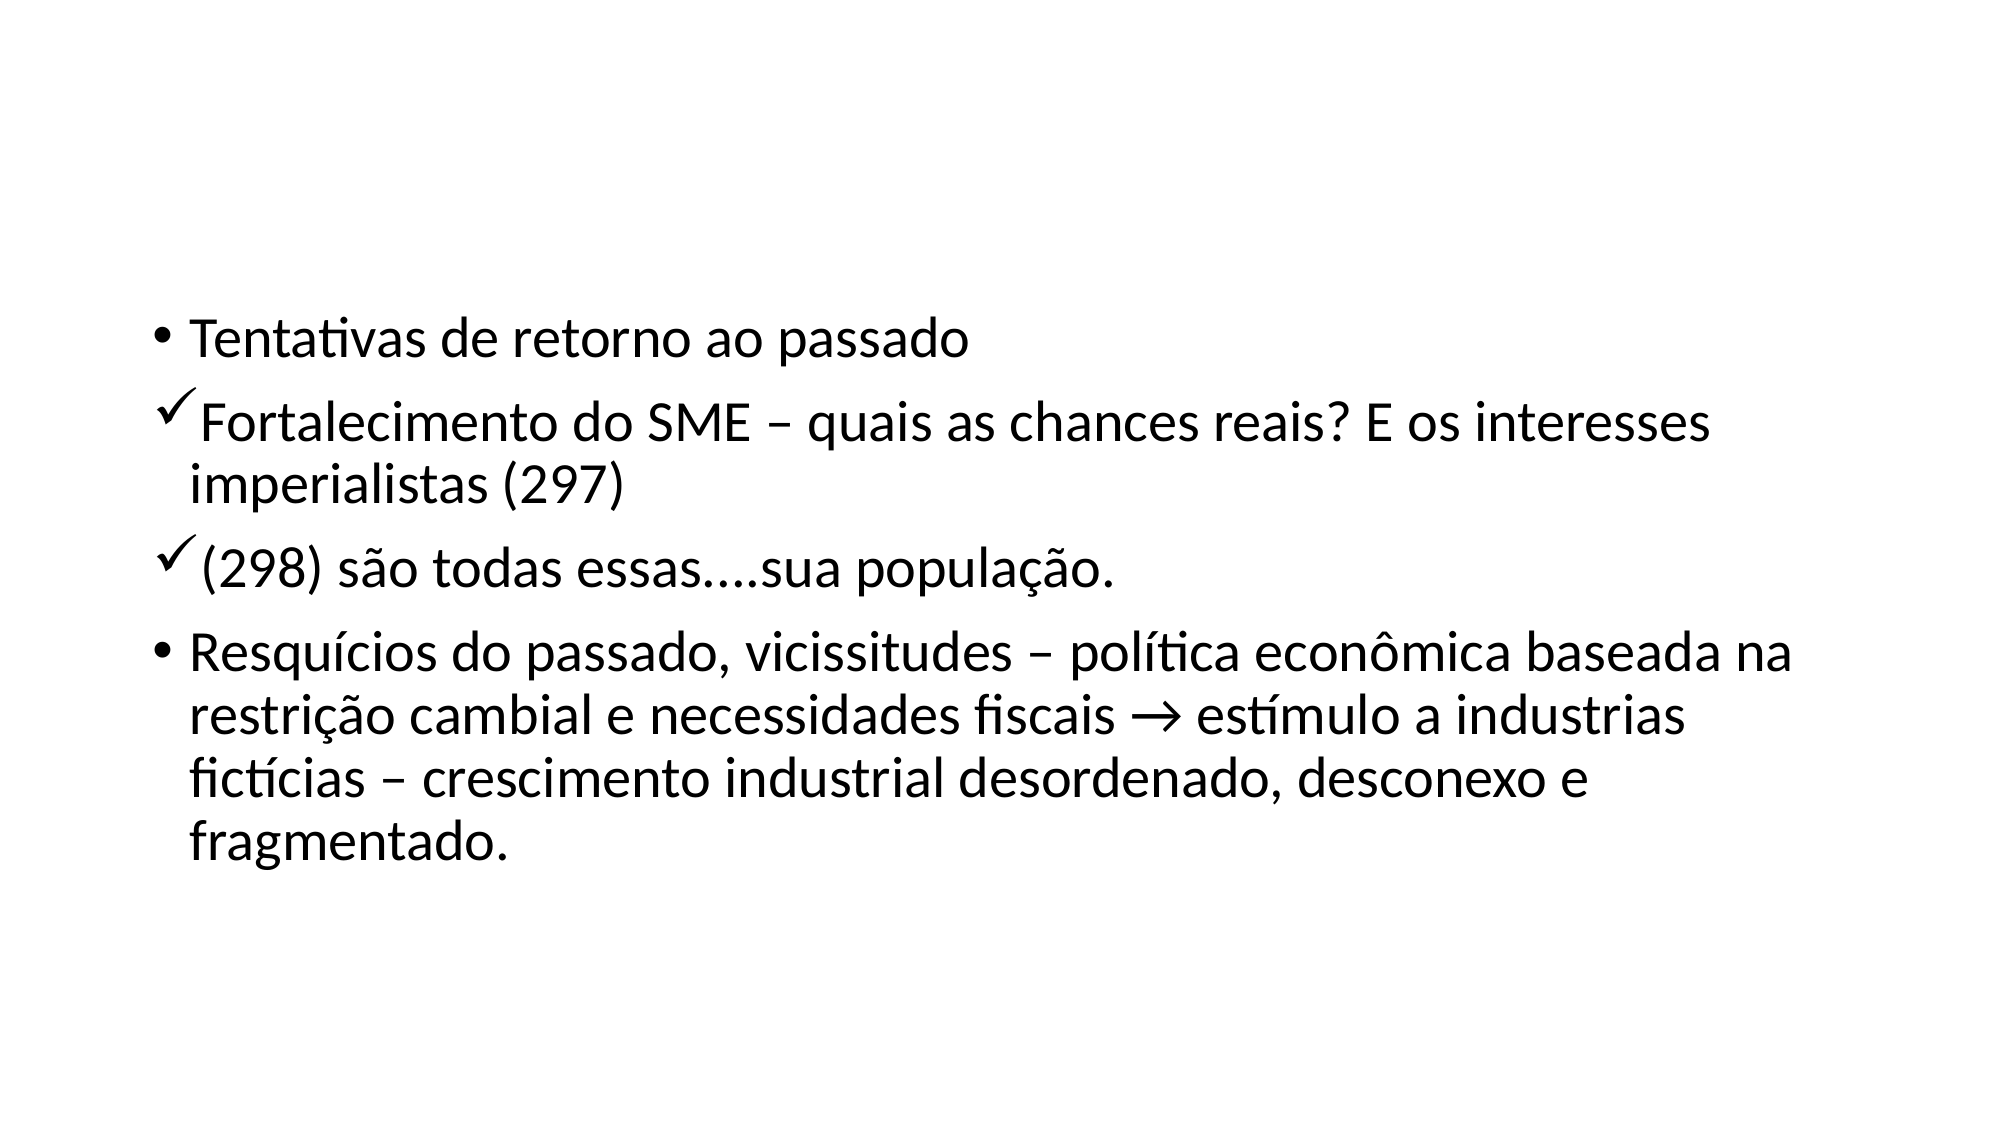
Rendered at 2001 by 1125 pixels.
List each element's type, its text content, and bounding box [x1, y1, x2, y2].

list Tentativas de retorno ao passado Fortalecimento do SME – quais as chances reais? E os interesses imperialistas (297) (298) são todas essas....sua população. Resquícios do passado, vicissitudes – política econômica baseada na restrição cambial e necessidades fiscais → estímulo a industrias fictícias – crescimento industrial desordenado, desconexo e fragmentado. [137, 299, 1863, 1014]
